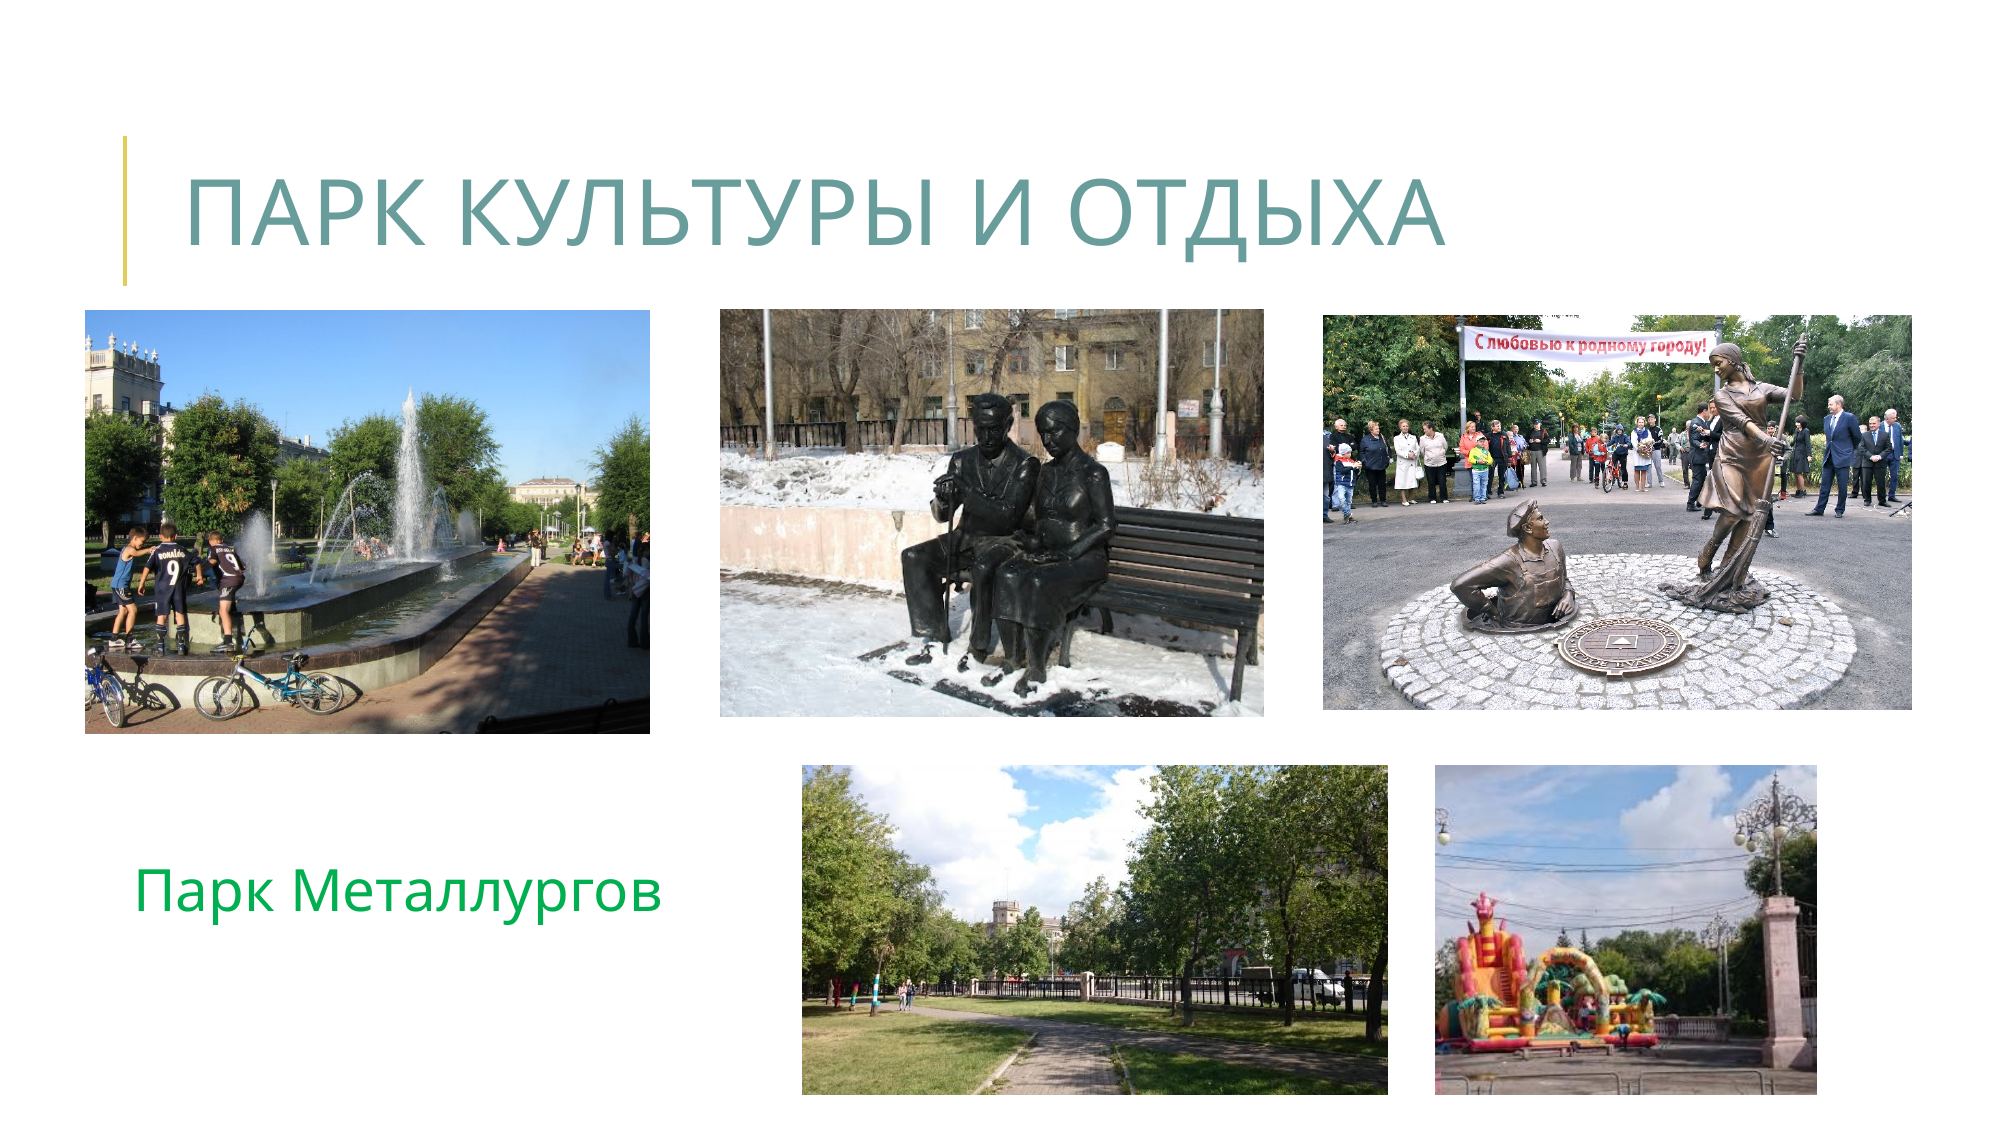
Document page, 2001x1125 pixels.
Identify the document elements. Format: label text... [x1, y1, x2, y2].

picture [801, 765, 1389, 1095]
text_box Парк Металлургов [118, 845, 678, 931]
picture [85, 310, 650, 734]
picture [1435, 765, 1817, 1095]
title Парк культуры и отдыха [168, 96, 1763, 342]
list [1322, 315, 1912, 711]
picture [719, 308, 1264, 717]
